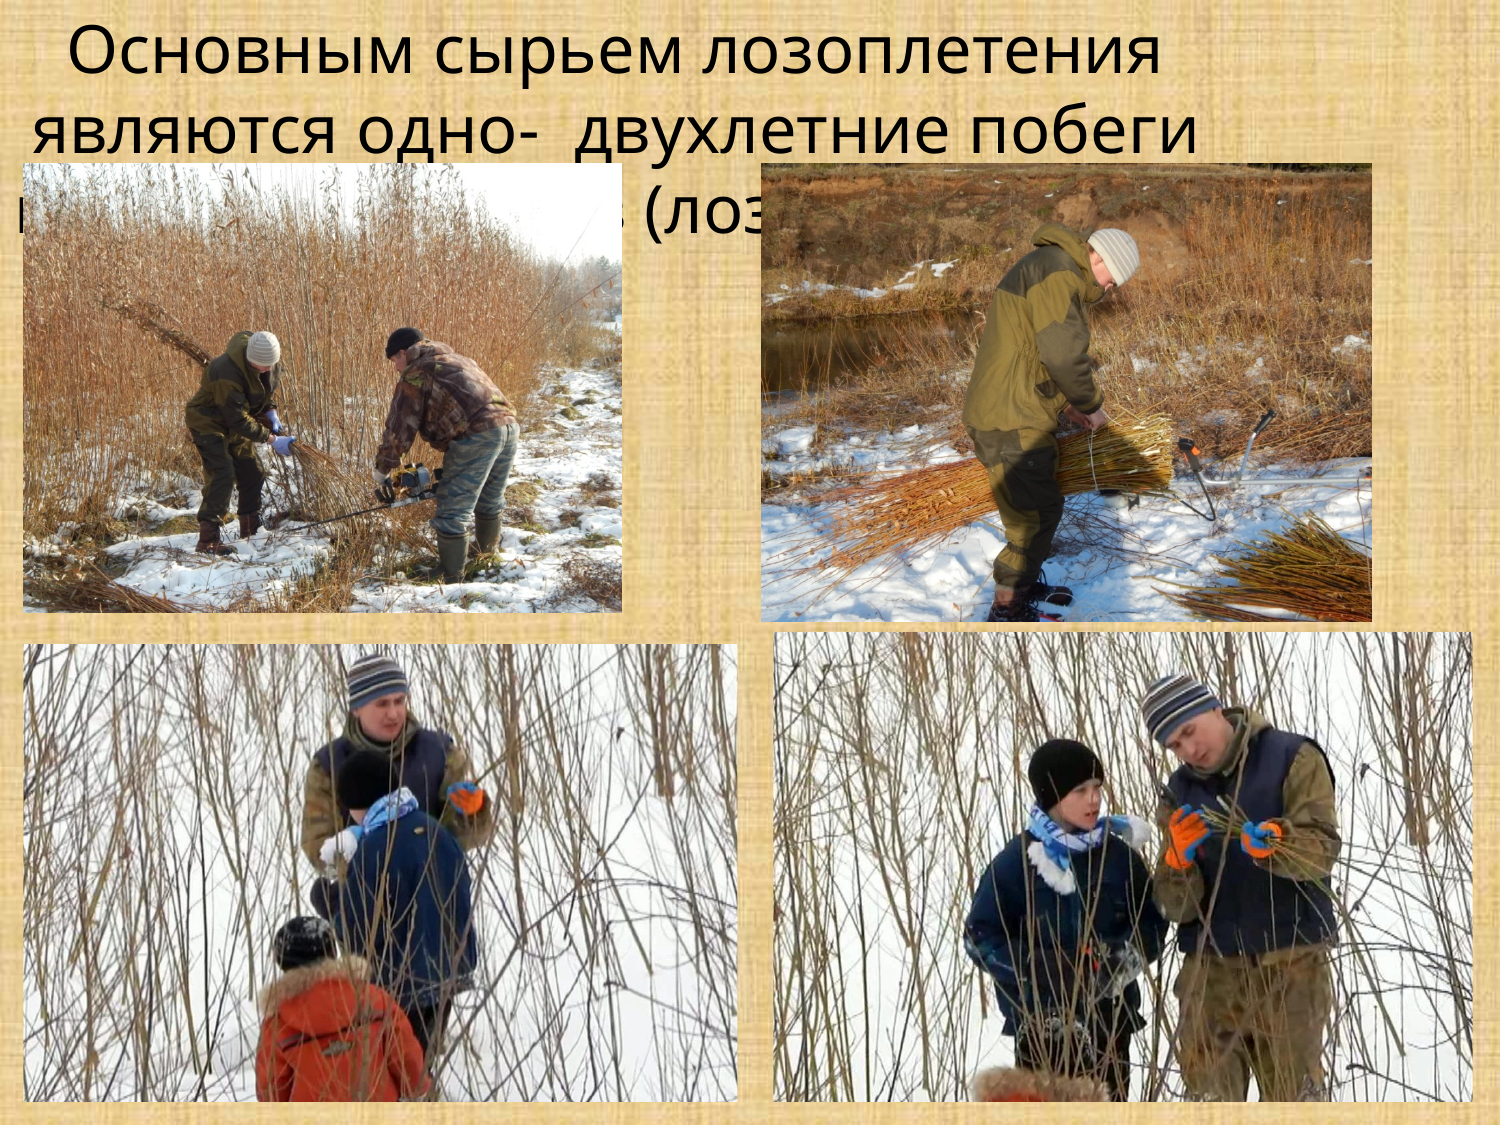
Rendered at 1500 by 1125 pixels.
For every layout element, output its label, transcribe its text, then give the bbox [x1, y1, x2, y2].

picture [0, 163, 1500, 1125]
text_box Основным сырьем лозоплетения являются одно- двухлетние побеги кустарниковых ив (лоза) [0, 0, 1500, 255]
